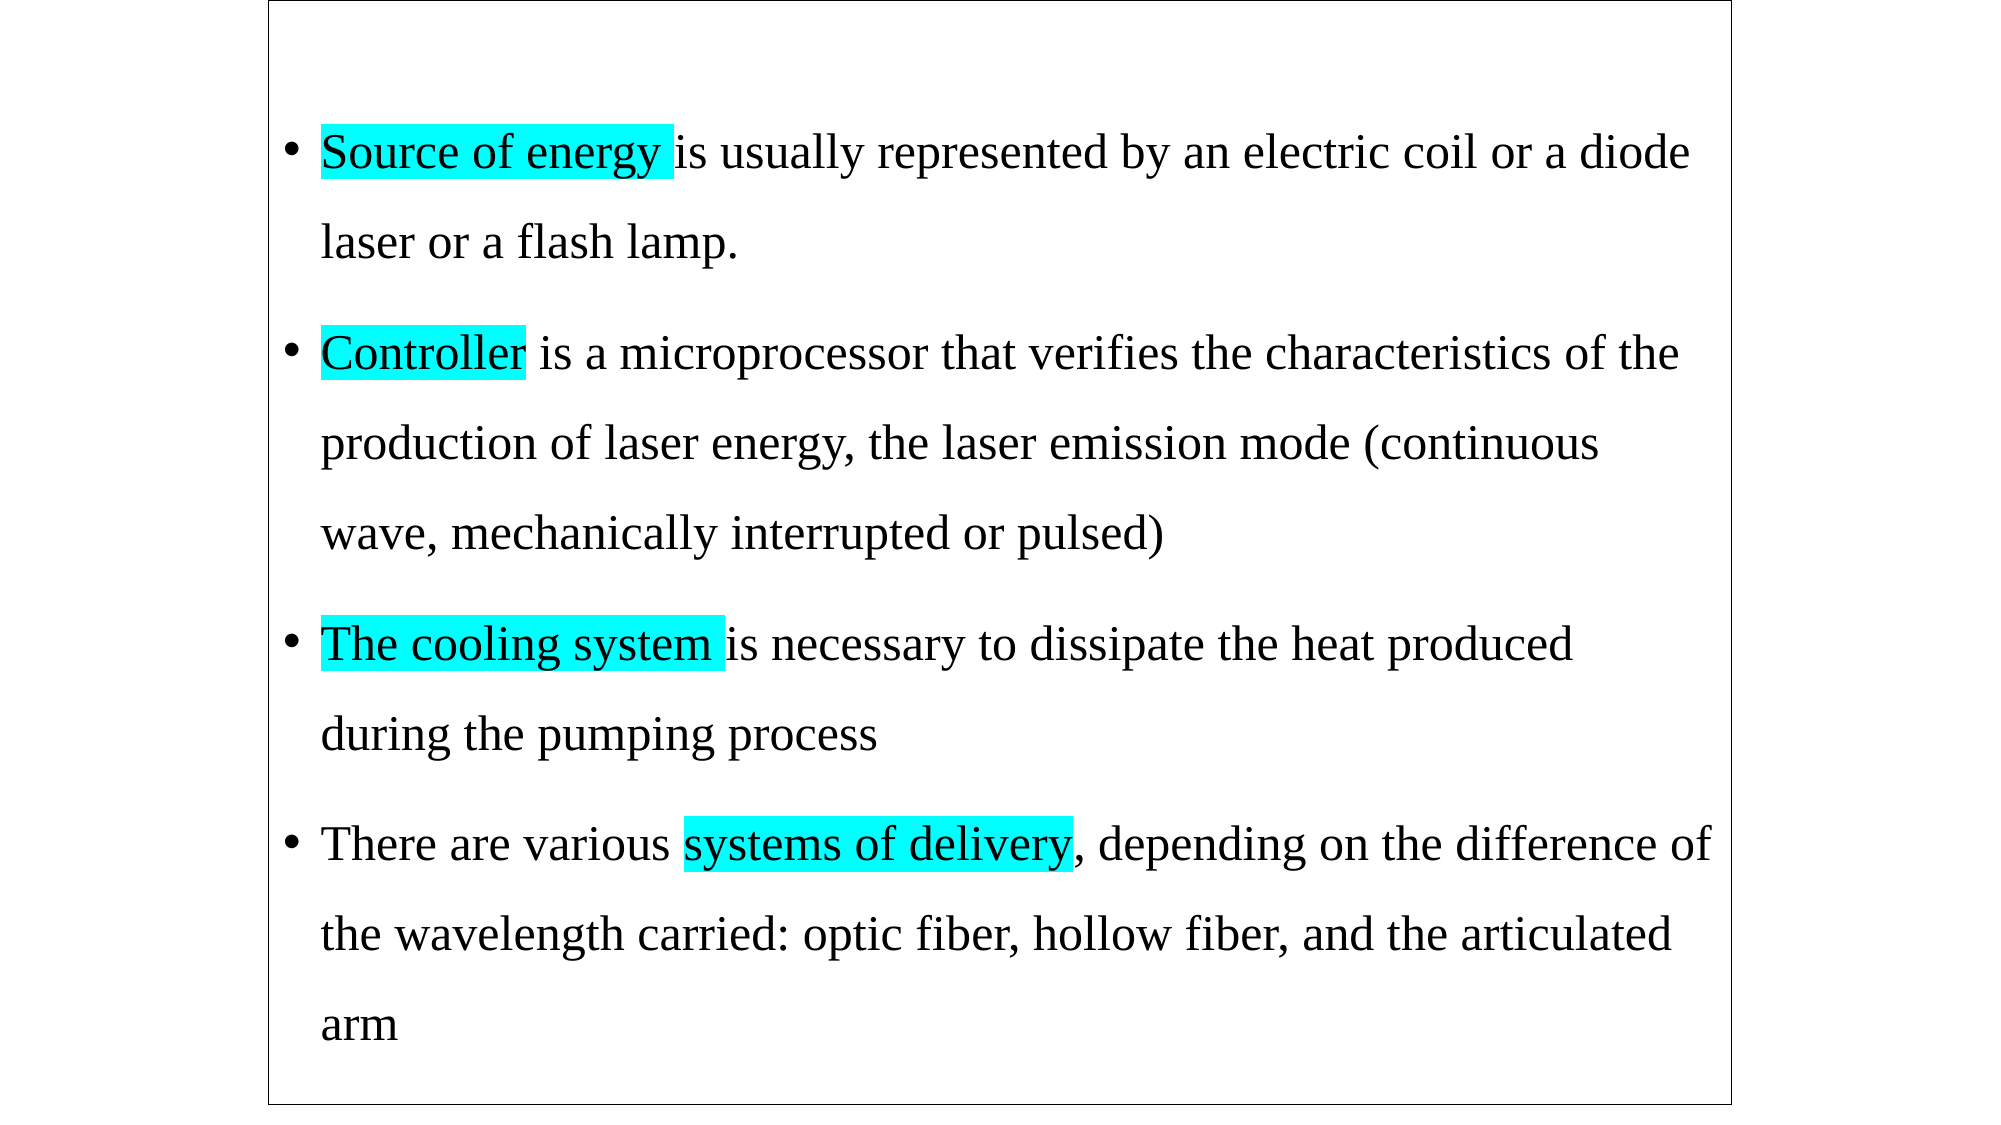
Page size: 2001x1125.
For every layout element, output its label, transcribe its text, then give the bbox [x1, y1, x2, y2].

list Source of energy is usually represented by an electric coil or a diode laser or a flash lamp. Controller is a microprocessor that verifies the characteristics of the production of laser energy, the laser emission mode (continuous wave, mechanically interrupted or pulsed) The cooling system is necessary to dissipate the heat produced during the pumping process There are various systems of delivery, depending on the difference of the wavelength carried: optic fiber, hollow fiber, and the articulated arm [268, 0, 1732, 1105]
